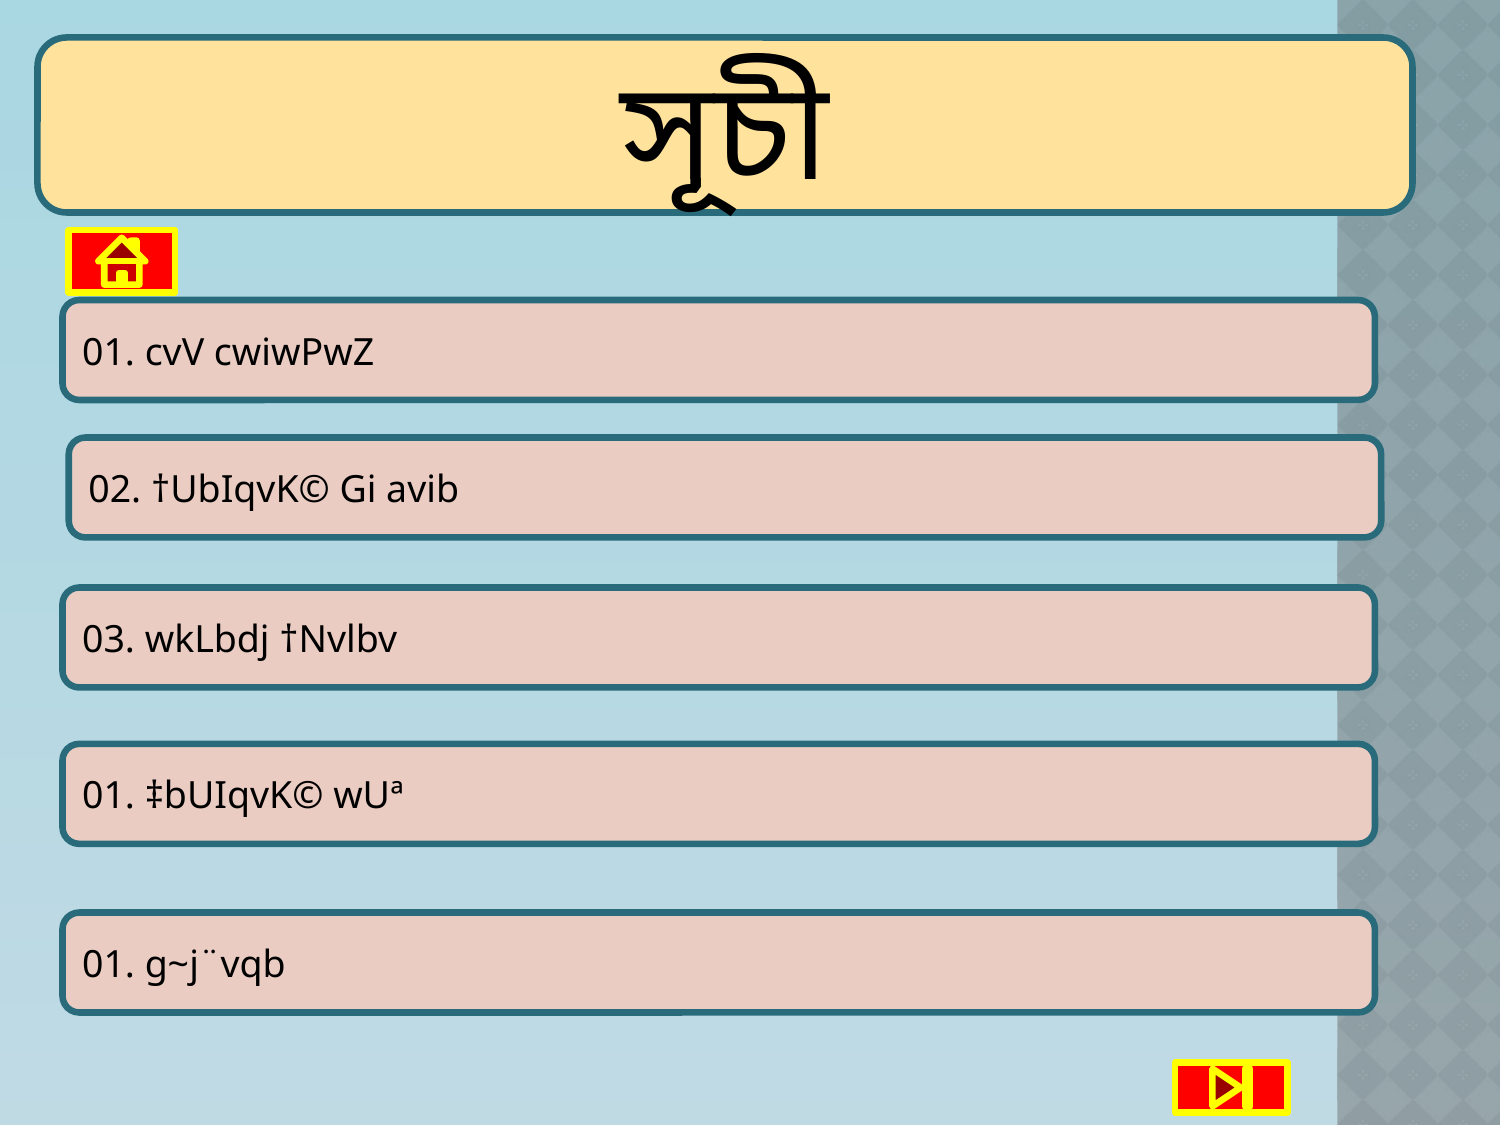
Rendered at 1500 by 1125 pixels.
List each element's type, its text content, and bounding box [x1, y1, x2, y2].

text_box [65, 227, 178, 296]
text_box [1172, 1059, 1291, 1116]
text_box 01. ‡bUIqvK© wUª [59, 740, 1379, 848]
text_box 01. cvV cwiwPwZ [59, 296, 1379, 404]
text_box 01. g~j¨vqb [59, 909, 1379, 1016]
text_box 02. †UbIqvK© Gi avib [65, 434, 1385, 541]
text_box 03. wkLbdj †Nvlbv [59, 584, 1379, 691]
text_box সূচী [34, 34, 1416, 216]
